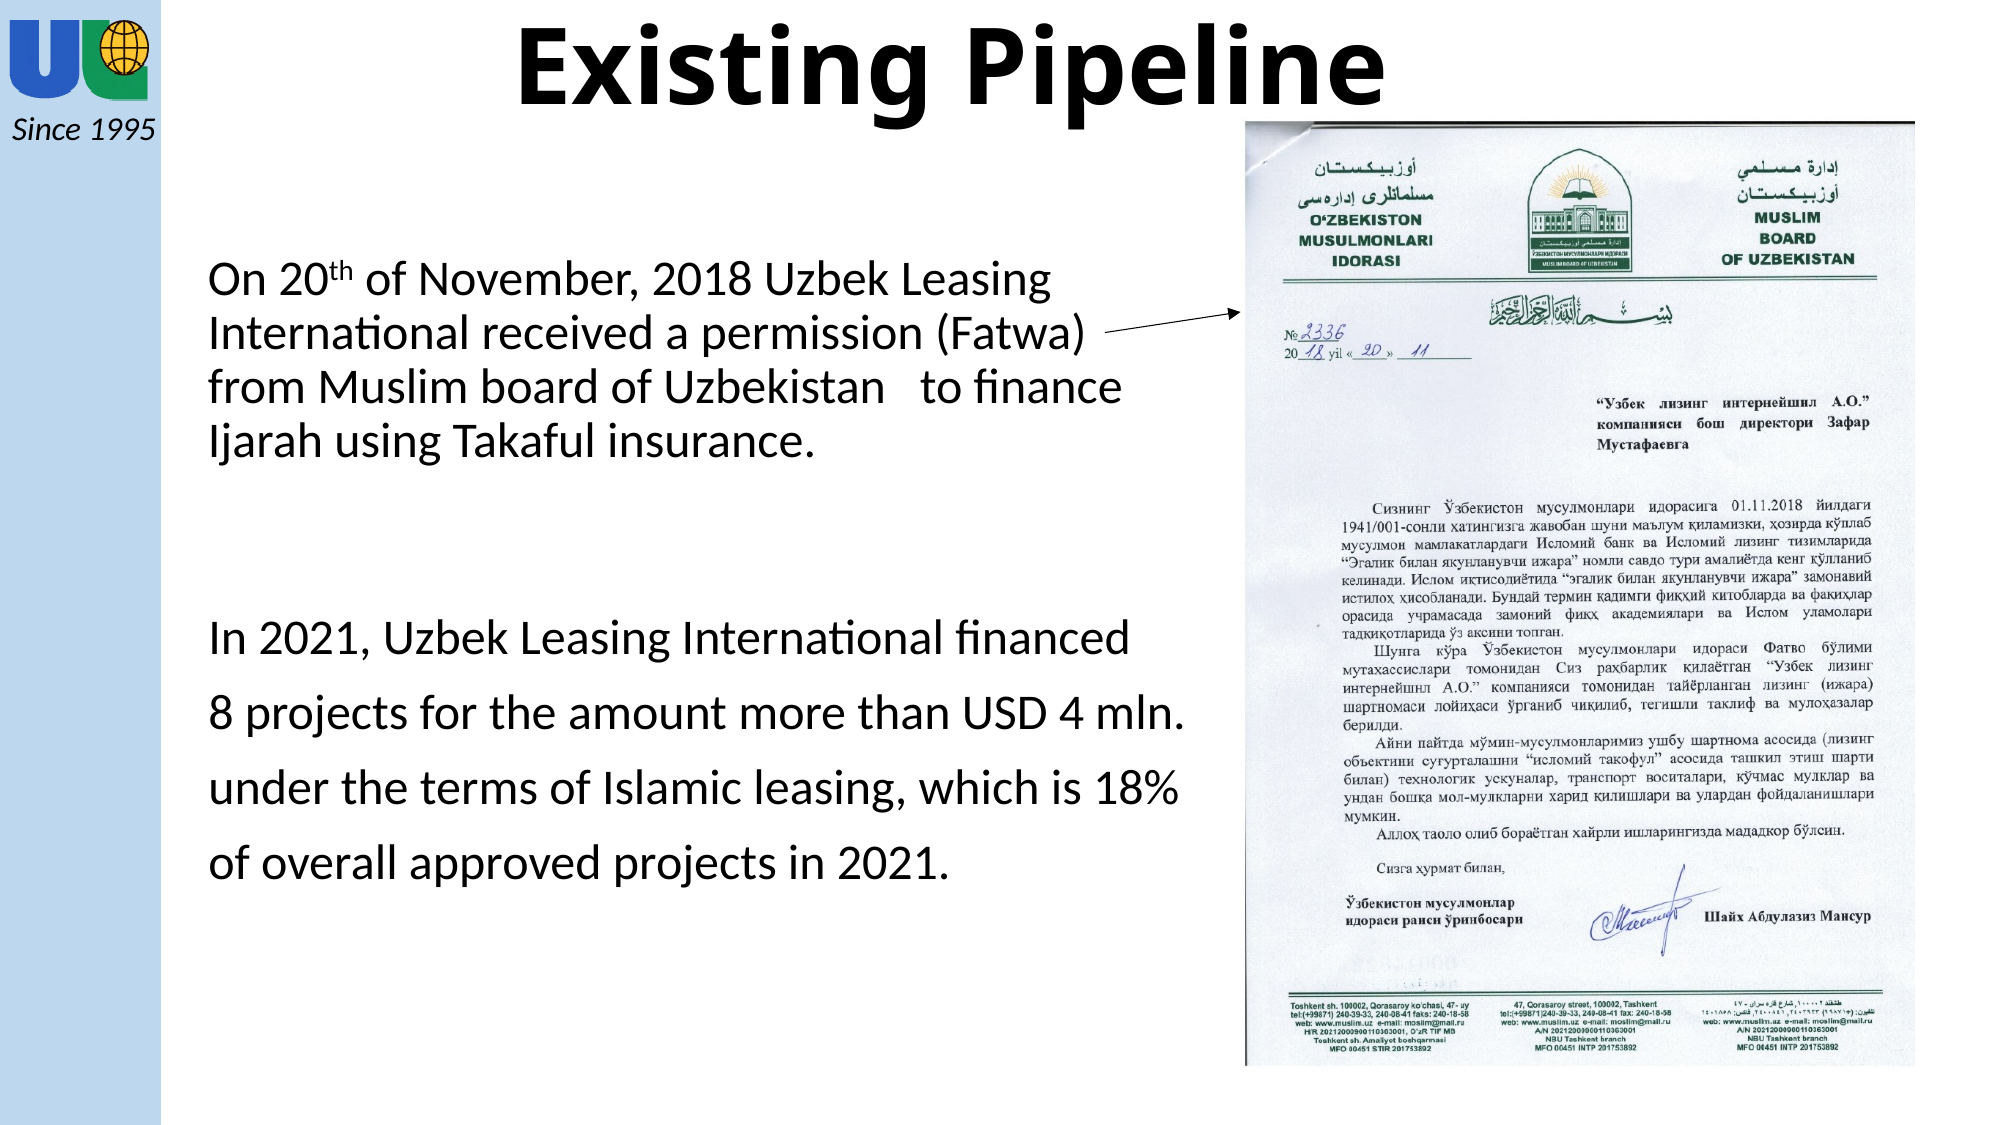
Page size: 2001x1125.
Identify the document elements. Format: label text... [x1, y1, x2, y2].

picture [1240, 116, 1915, 1070]
title Existing Pipeline [423, 0, 1478, 141]
picture [9, 20, 152, 101]
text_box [1104, 311, 1241, 333]
text_box [0, 0, 162, 100]
text_box [0, 155, 162, 1125]
text_box Since 1995 [0, 100, 178, 155]
list In 2021, Uzbek Leasing International financed 8 projects for the amount more than USD 4 mln. under the terms of Islamic leasing, which is 18% of overall approved projects in 2021. [193, 604, 1325, 1125]
